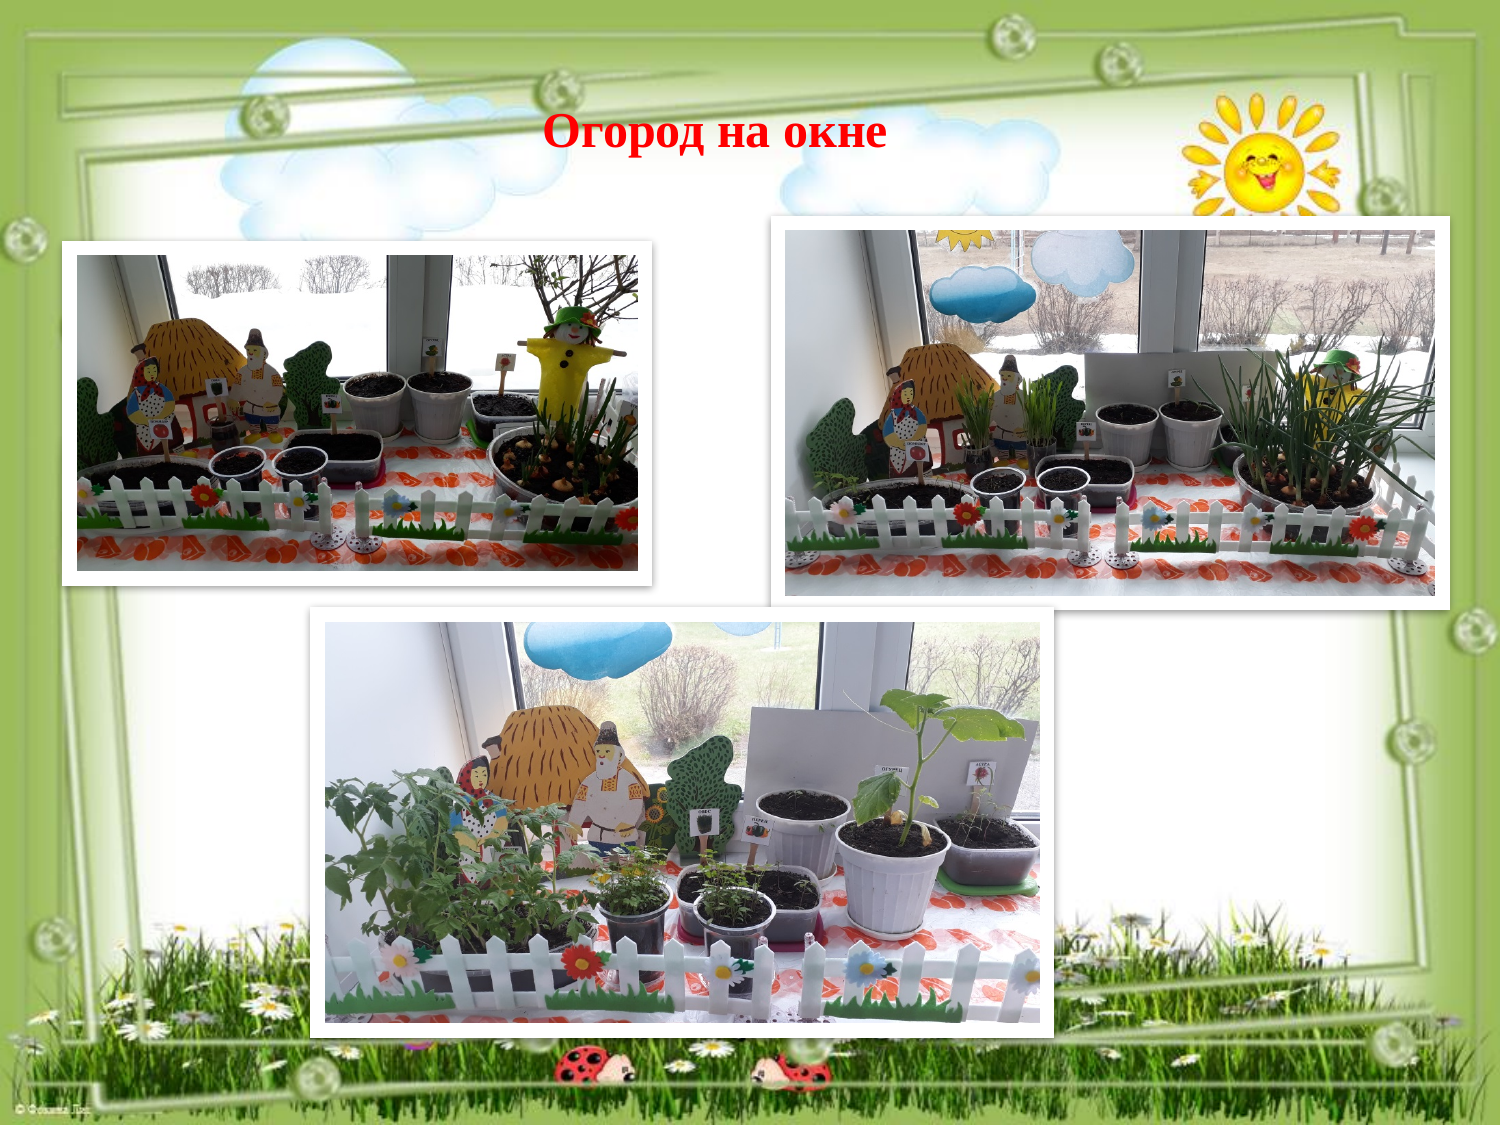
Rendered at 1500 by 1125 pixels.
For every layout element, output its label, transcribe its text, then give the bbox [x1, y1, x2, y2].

picture [0, 0, 1500, 1125]
title [75, 45, 1425, 248]
list Огород на окне [100, 90, 1331, 178]
